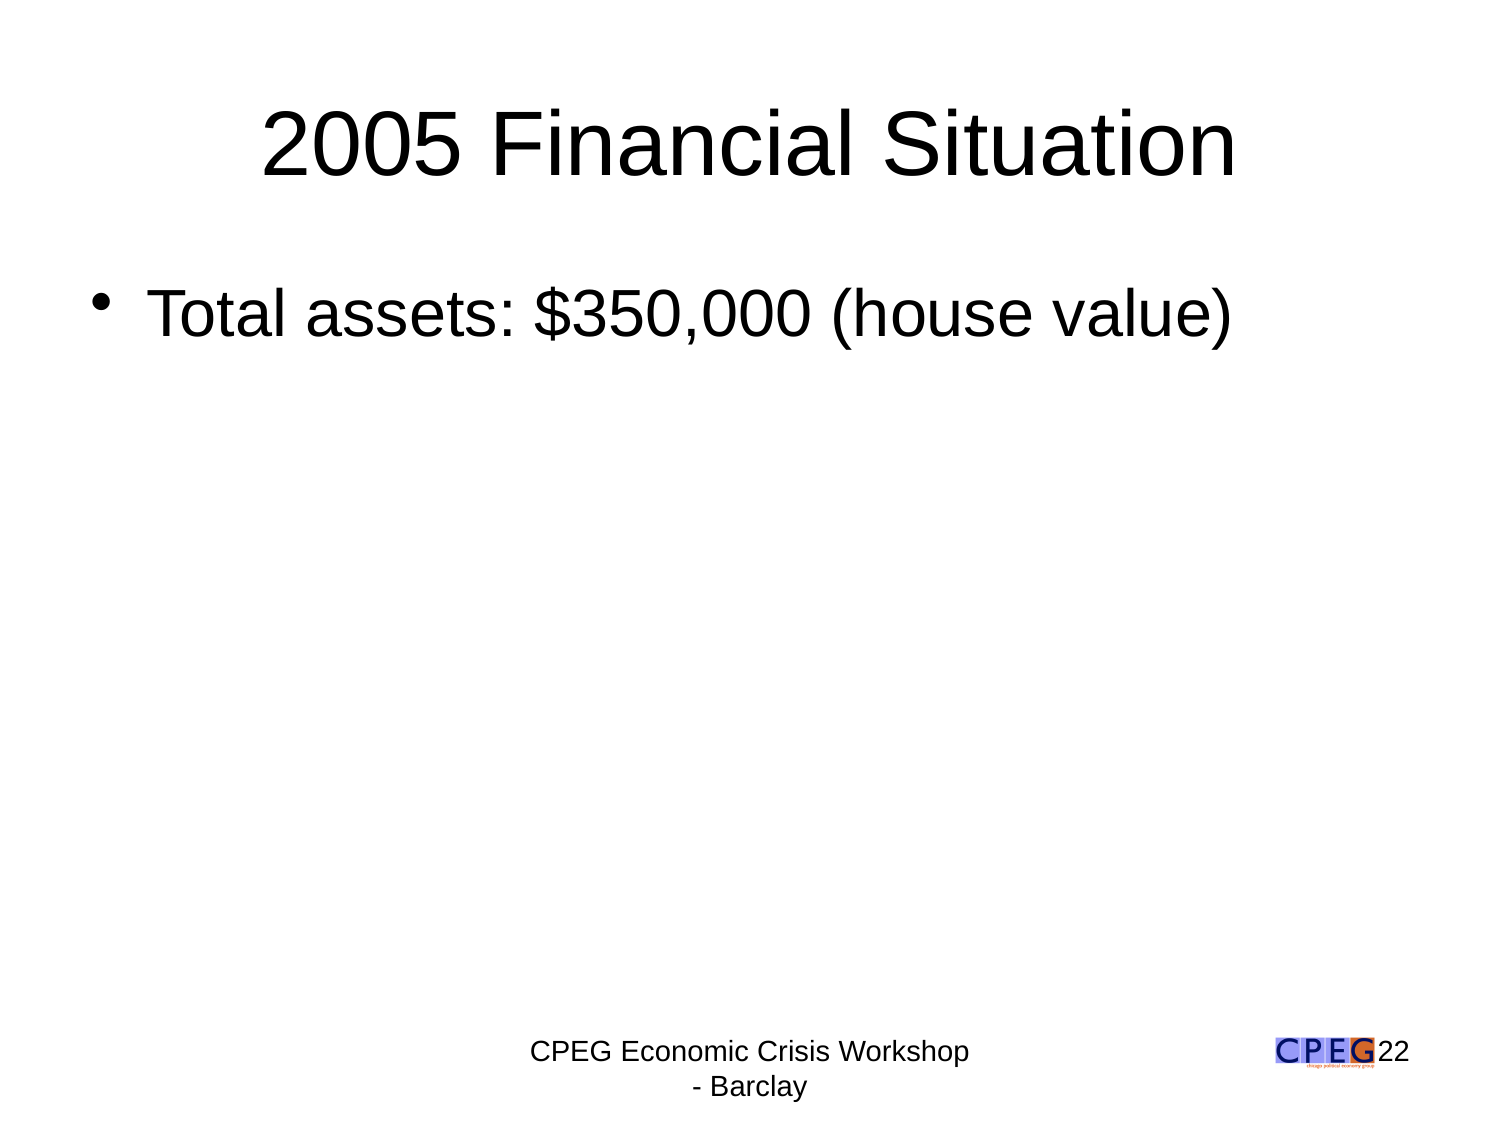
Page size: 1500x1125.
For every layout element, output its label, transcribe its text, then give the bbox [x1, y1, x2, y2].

title 2005 Financial Situation [75, 45, 1425, 233]
list Total assets: $350,000 (house value) [75, 262, 1425, 1005]
slide_number 22 [1074, 1024, 1426, 1103]
footer CPEG Economic Crisis Workshop - Barclay [512, 1024, 988, 1103]
picture [1274, 1037, 1376, 1070]
